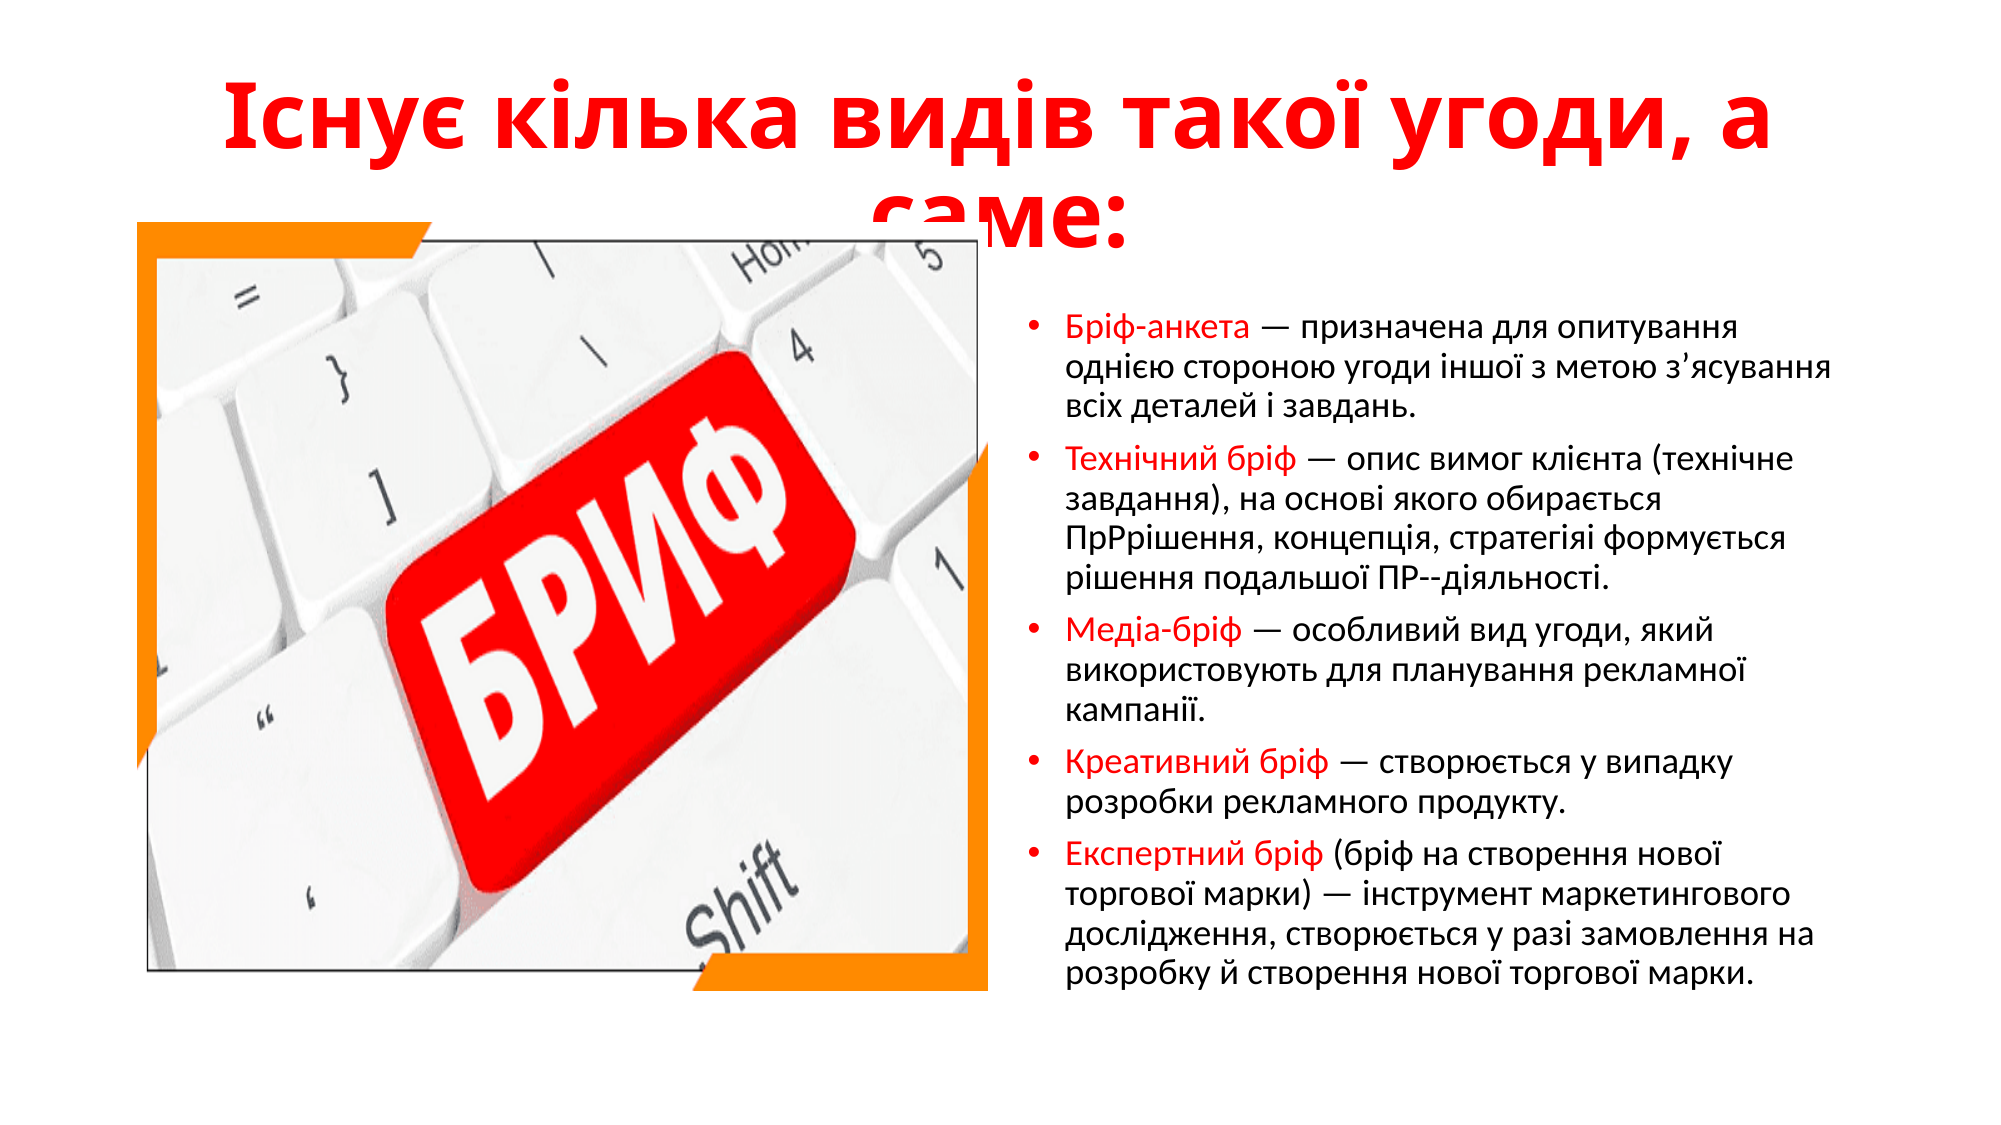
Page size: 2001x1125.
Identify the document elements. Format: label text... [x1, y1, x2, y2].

title Існує кілька видів такої угоди, а саме: [137, 59, 1863, 278]
list Бріф-анкета — призначена для опитування однією стороною угоди іншої з метою з’ясування всіх деталей і завдань. Технічний бріф — опис вимог клієнта (технічне завдання), на основі якого обирається ПрРрішення, концепція, стратегіяі формується рішення подальшої ПР--діяльності. Медіа-бріф — особливий вид угоди, який використовують для планування рекламної кампанії. Креативний бріф — створюється у випадку розробки рекламного продукту. Експертний бріф (бріф на створення нової торгової марки) — інструмент маркетингового дослідження, створюється у разі замовлення на розробку й створення нової торгової марки. [1012, 299, 1863, 1014]
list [137, 222, 988, 991]
